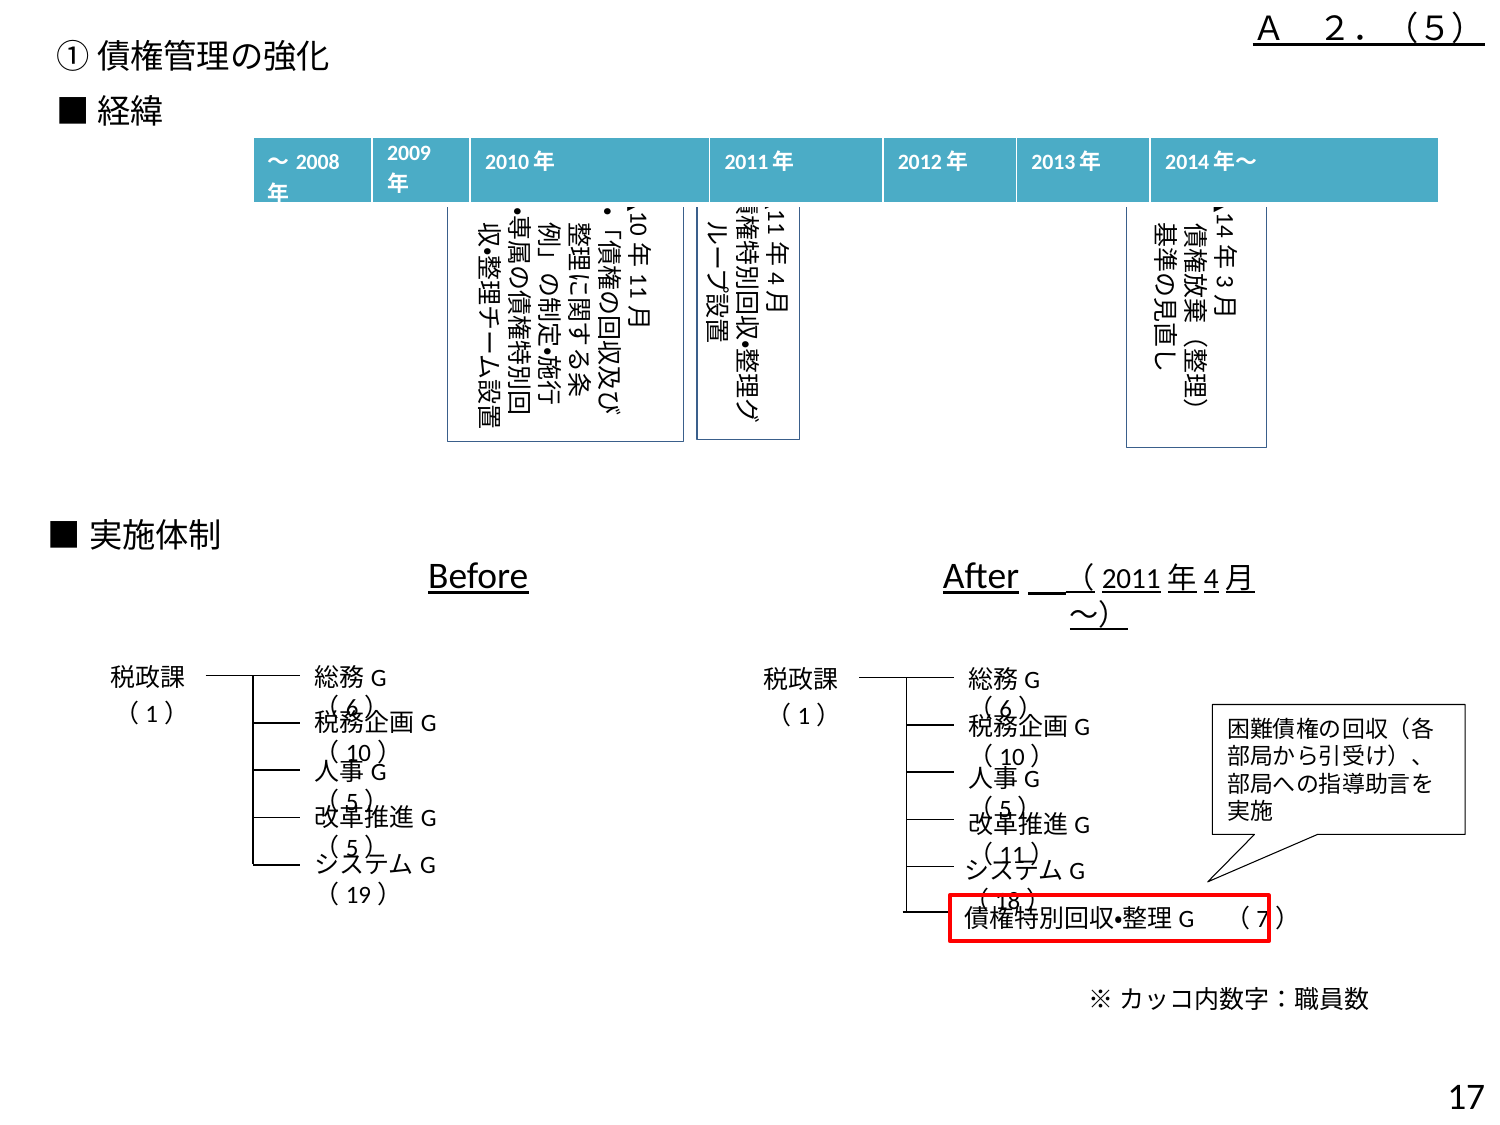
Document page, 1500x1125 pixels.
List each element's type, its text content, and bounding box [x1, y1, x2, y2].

text_box 16 [1387, 1064, 1500, 1125]
text_box ①債権管理の強化 [41, 27, 538, 83]
text_box Ａ ２．（５） [986, 0, 1500, 55]
table_header 2014年～ [1151, 138, 1438, 202]
table_header 2012年 [884, 138, 1016, 182]
text_box ■実施体制 [33, 506, 1418, 562]
table_header 2009年 [373, 138, 469, 202]
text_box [447, 184, 1268, 448]
table_header 2010年 [471, 138, 709, 182]
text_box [95, 543, 1466, 1022]
text_box ■経緯 [41, 83, 1426, 138]
table_header 2013年 [1017, 138, 1149, 182]
table_header ～2008年 [254, 138, 371, 202]
table_header 2011年 [710, 138, 882, 182]
